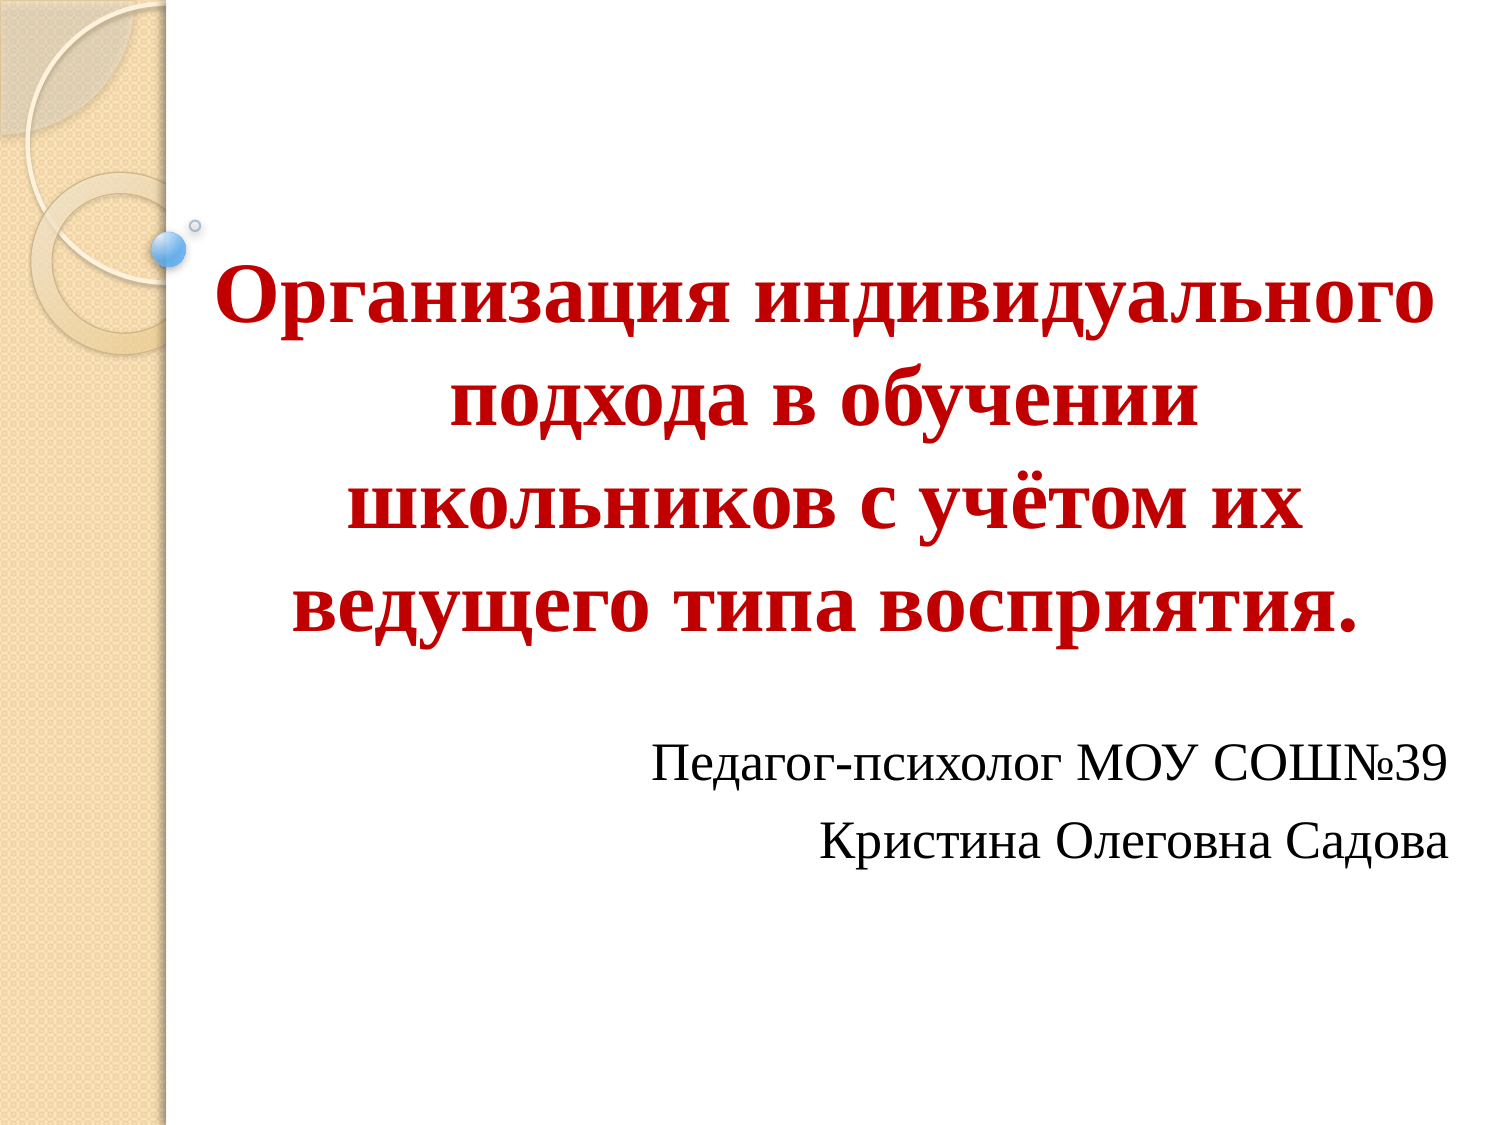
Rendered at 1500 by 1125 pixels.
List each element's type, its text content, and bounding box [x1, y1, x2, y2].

subtitle Педагог-психолог МОУ СОШ№39 Кристина Олеговна Садова [503, 726, 1465, 879]
title Организация индивидуального подхода в обучении школьников с учётом их ведущего типа восприятия. [187, 222, 1463, 657]
